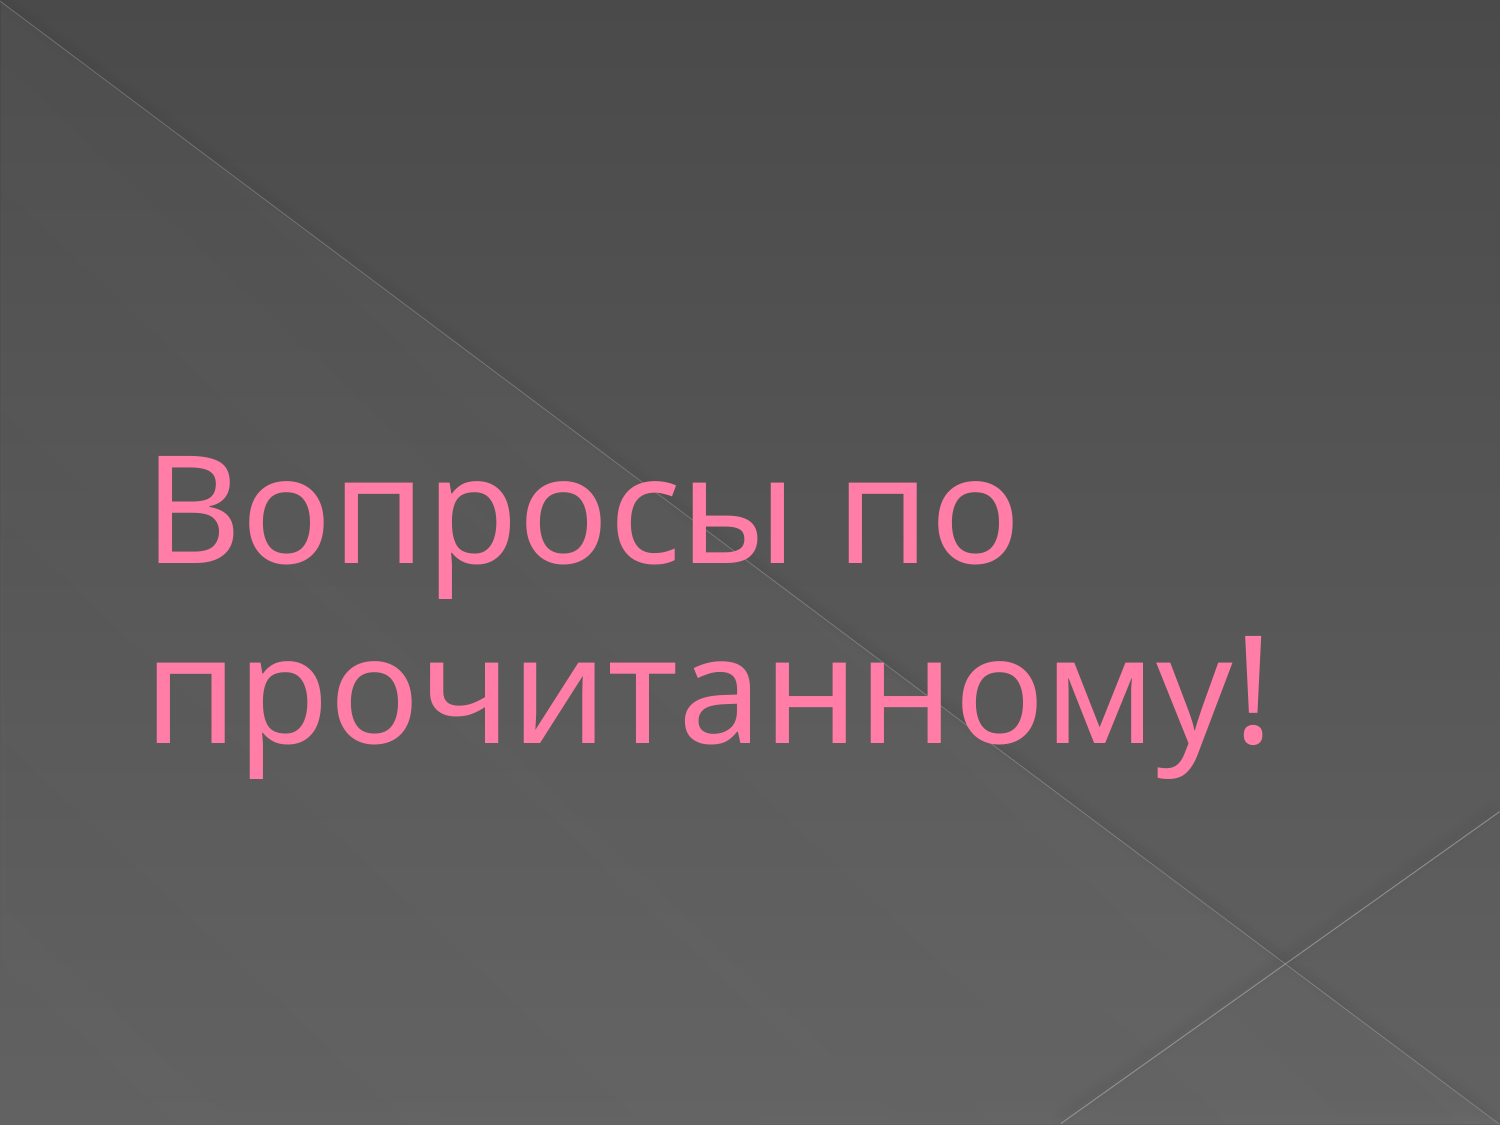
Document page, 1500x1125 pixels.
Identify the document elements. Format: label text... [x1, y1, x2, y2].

title Вопросы по прочитанному! [50, 112, 1500, 1075]
